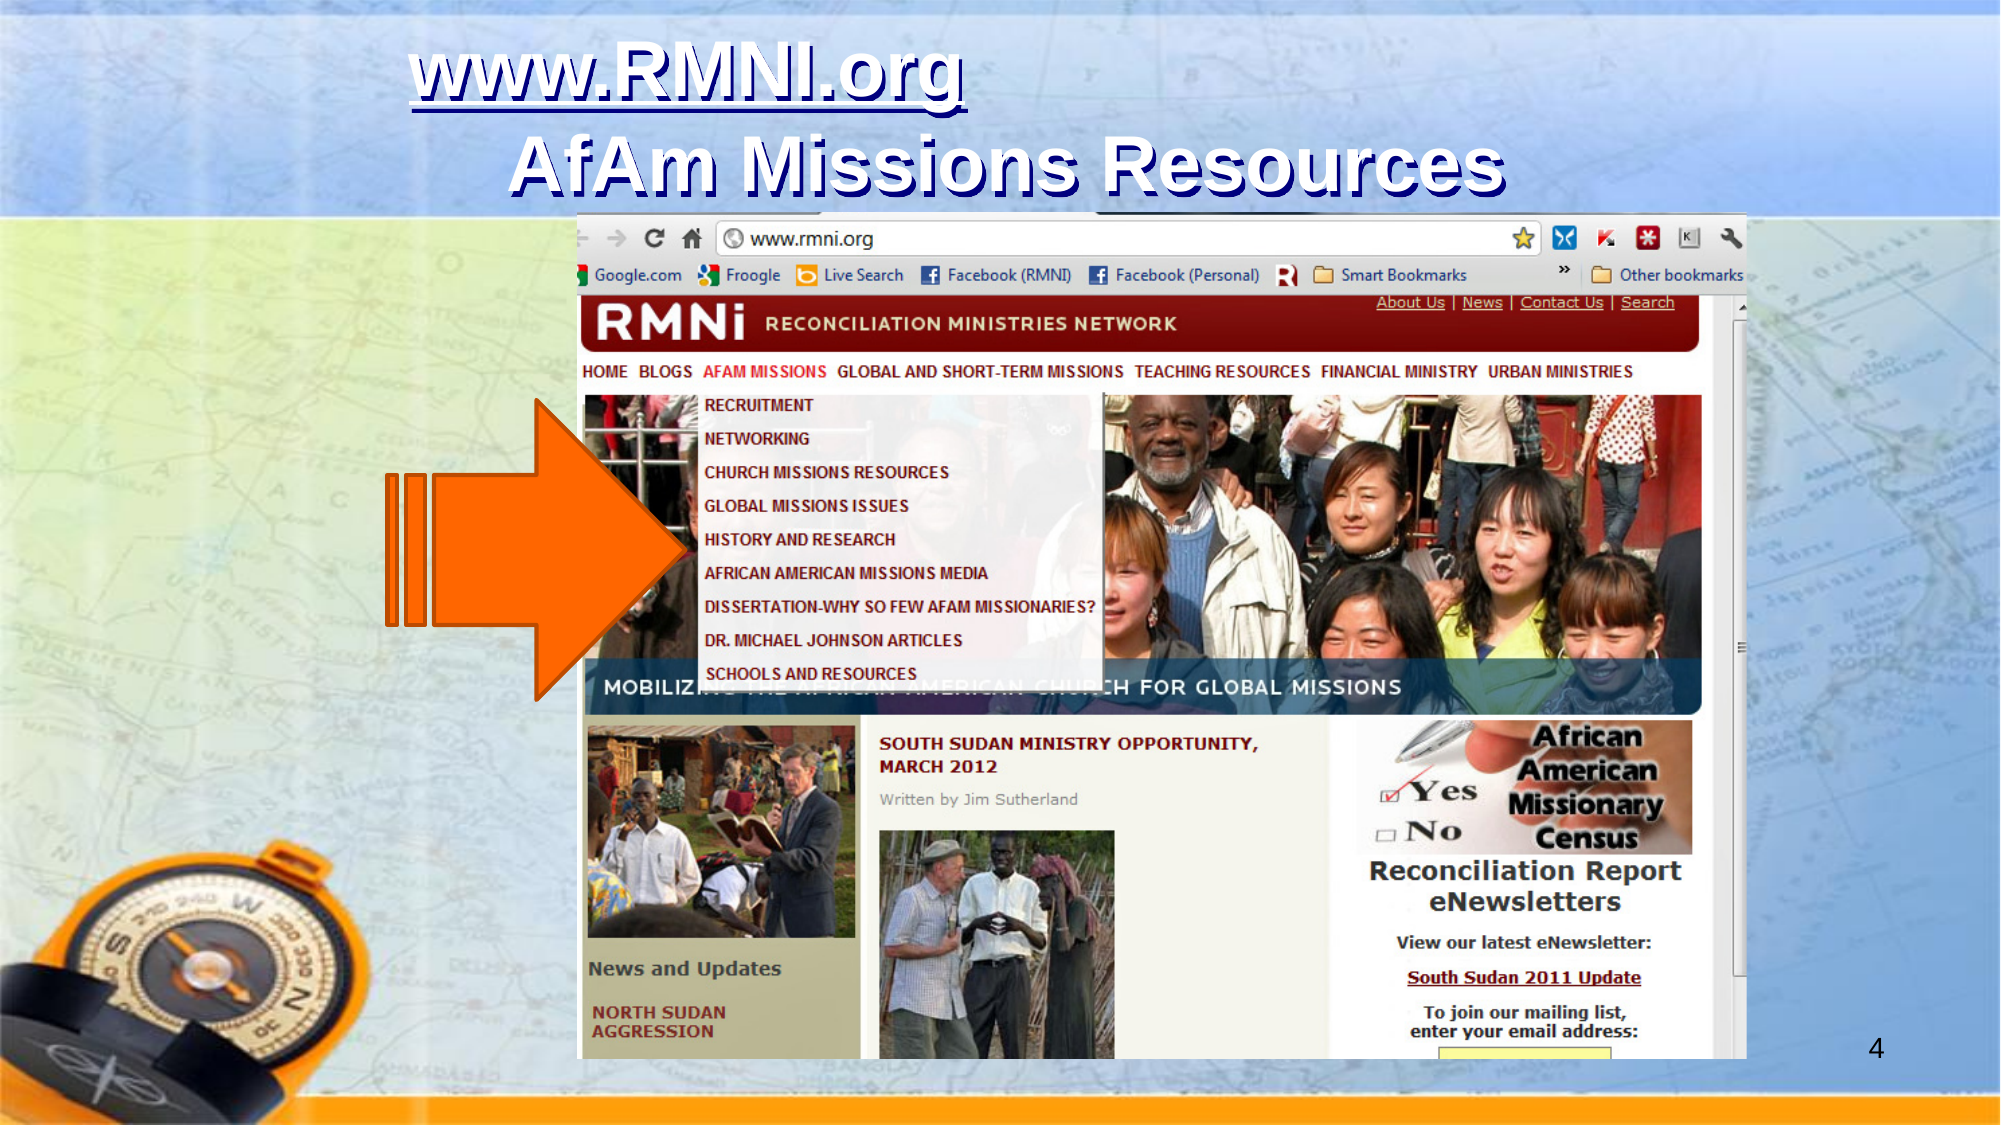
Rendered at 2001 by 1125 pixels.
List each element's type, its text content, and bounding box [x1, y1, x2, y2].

title www.RMNI.org AfAm Missions Resources [300, 24, 1713, 200]
list [300, 212, 1433, 1075]
text_box [385, 473, 399, 627]
slide_number 4 [1433, 1021, 1900, 1100]
text_box [431, 397, 571, 702]
text_box [404, 473, 427, 627]
picture [0, 0, 2001, 1125]
